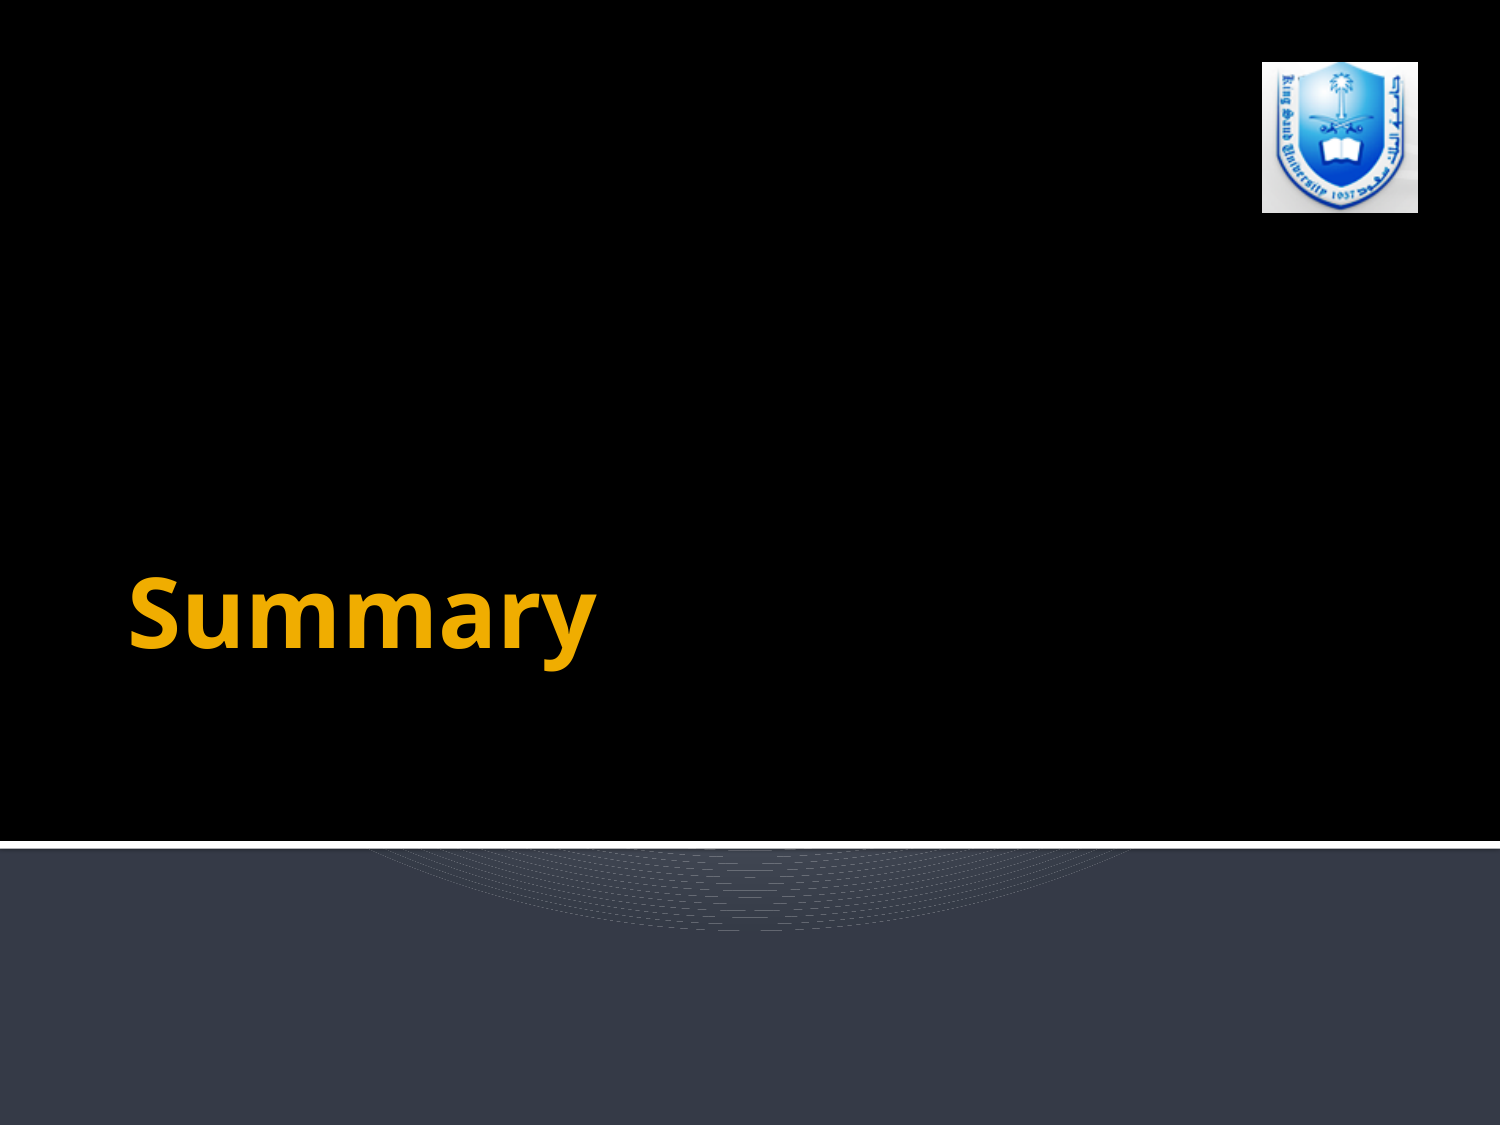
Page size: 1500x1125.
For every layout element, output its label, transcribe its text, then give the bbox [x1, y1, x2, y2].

picture [1262, 62, 1418, 213]
title Summary [112, 550, 1438, 825]
